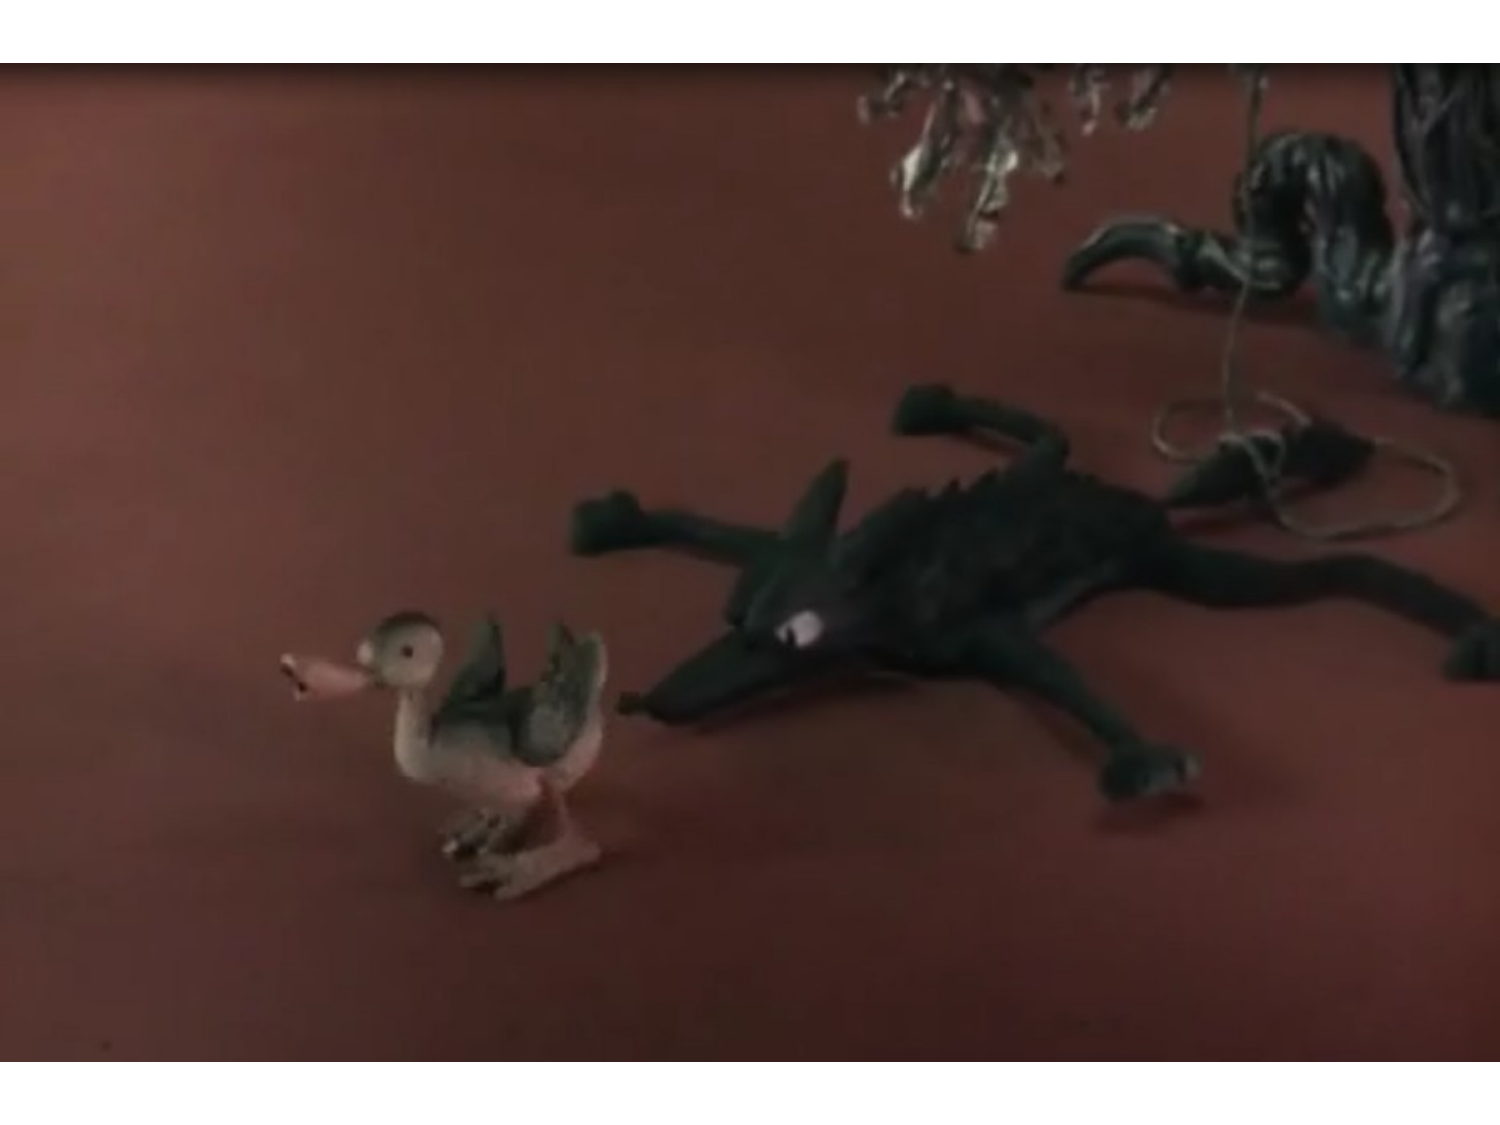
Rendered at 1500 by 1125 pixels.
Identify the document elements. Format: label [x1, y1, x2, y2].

picture [0, 63, 1500, 1062]
